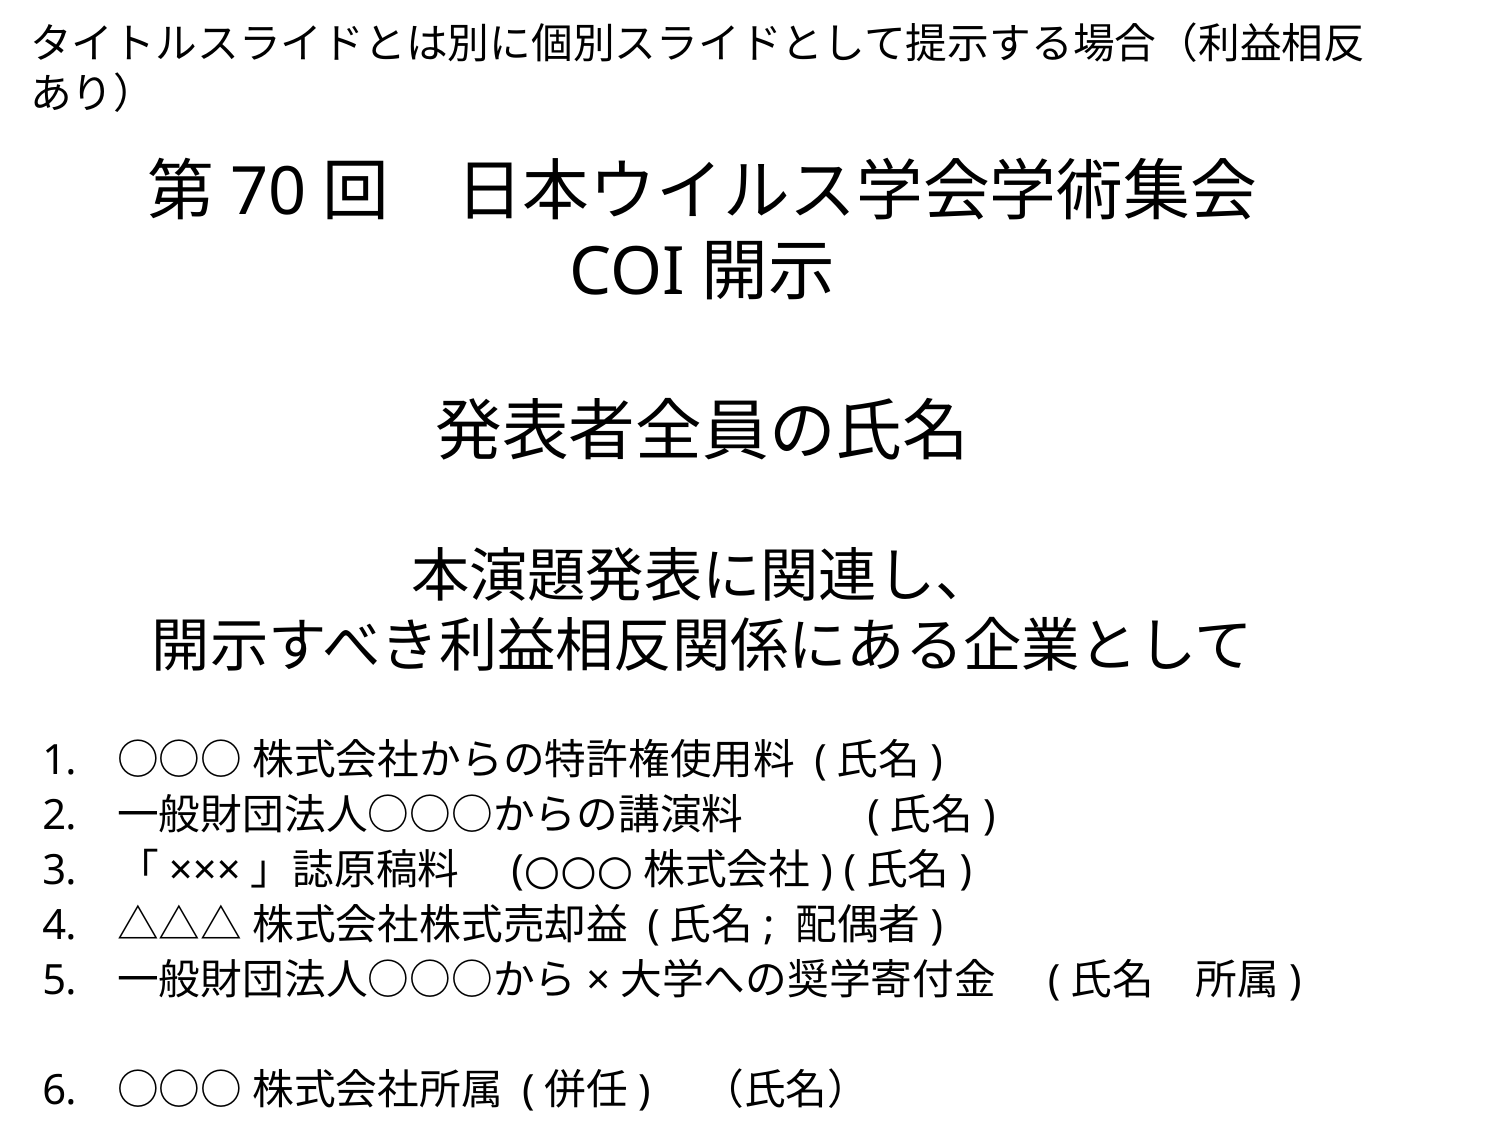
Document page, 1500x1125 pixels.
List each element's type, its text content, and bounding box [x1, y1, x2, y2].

text_box タイトルスライドとは別に個別スライドとして提示する場合（利益相反あり） [15, 9, 1390, 125]
text_box 第70回 日本ウイルス学会学術集会 COI開示 発表者全員の氏名 本演題発表に関連し、 開示すべき利益相反関係にある企業として ○○○株式会社からの特許権使用料 (氏名) 一般財団法人○○○からの講演料 (氏名) 「×××」誌原稿料 (○○○株式会社) (氏名) △△△株式会社株式売却益 (氏名; 配偶者) 一般財団法人○○○から×大学への奨学寄付金 (氏名 所属) ○○○株式会社所属 (併任) （氏名） [0, 140, 1453, 1120]
